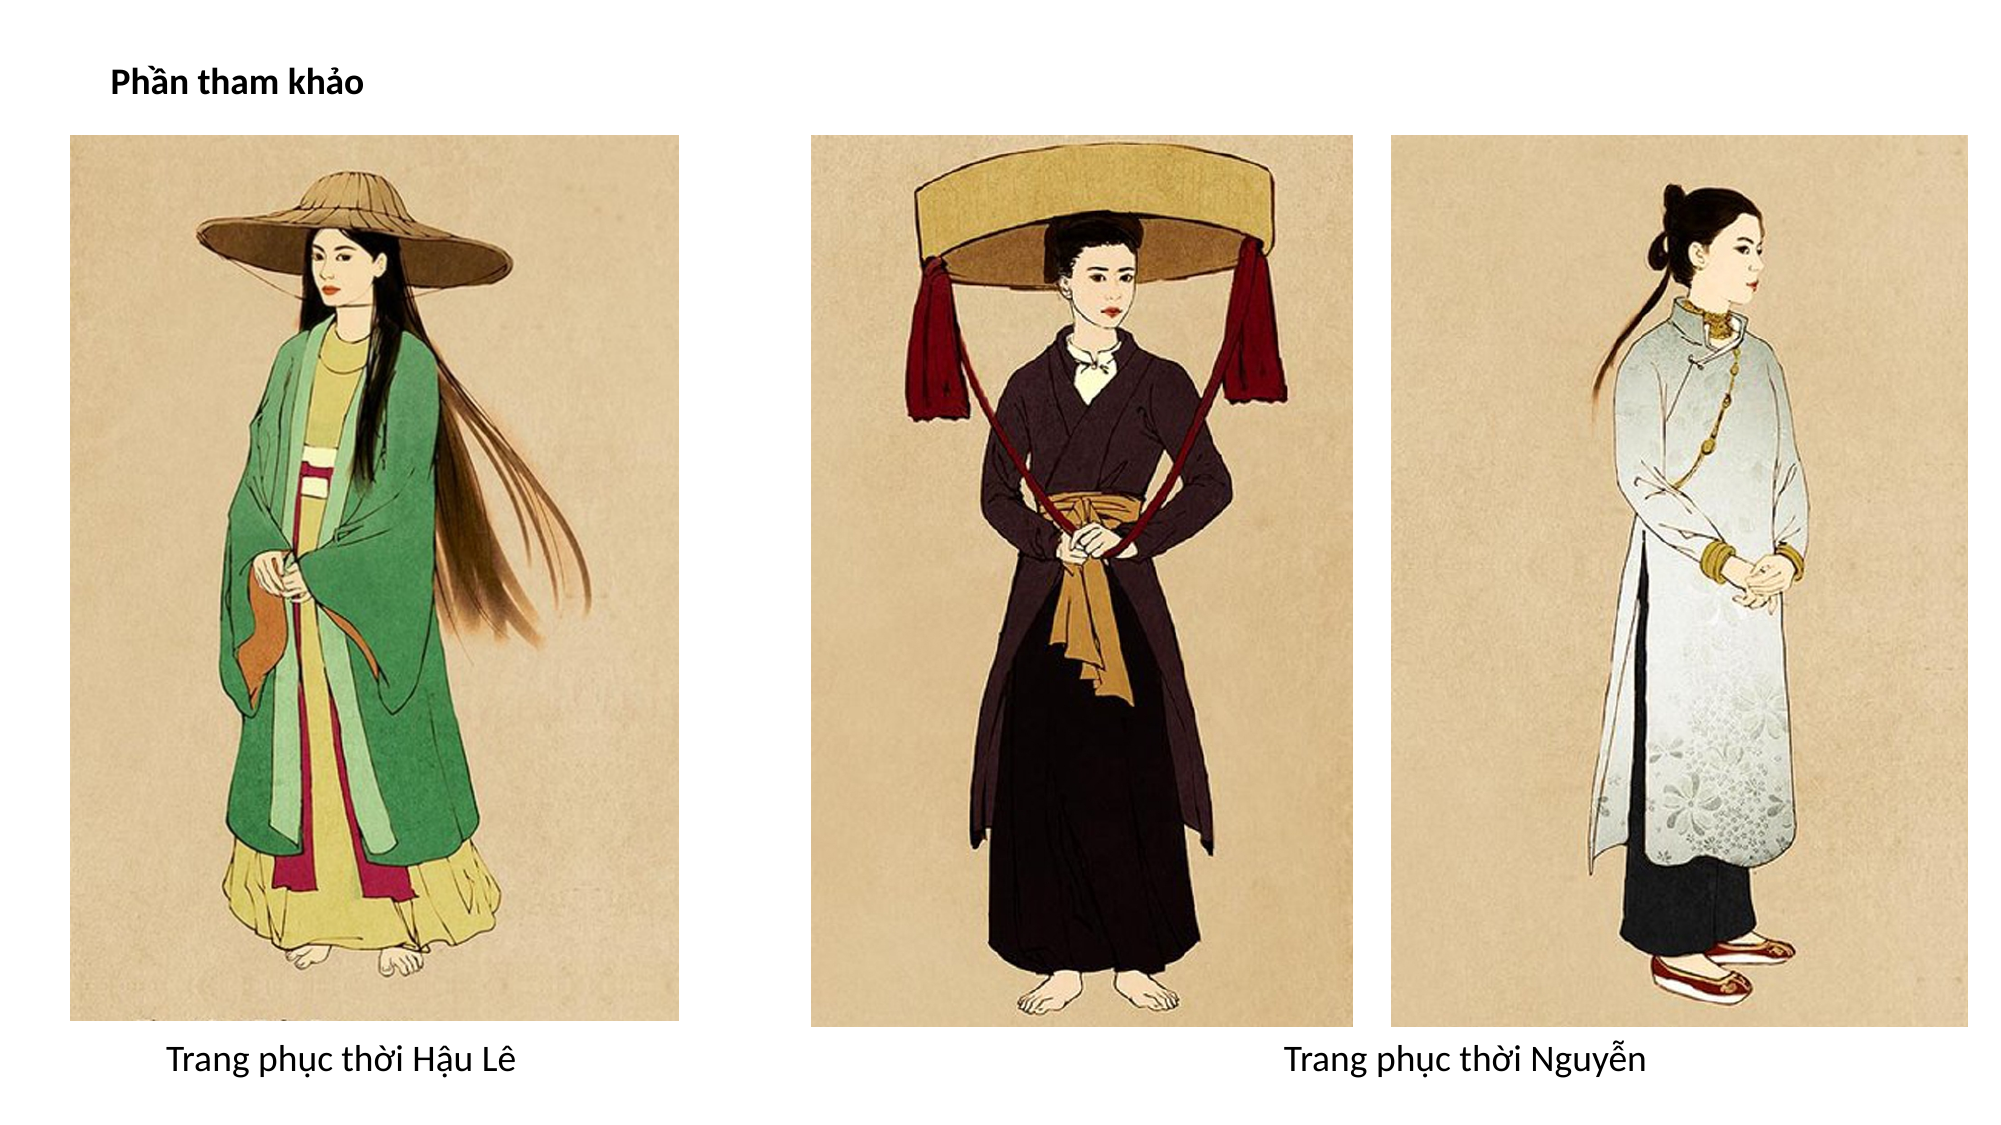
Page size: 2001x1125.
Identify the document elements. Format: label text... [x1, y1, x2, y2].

text_box Trang phục thời Hậu Lê [151, 1026, 543, 1087]
text_box Trang phục thời Nguyễn [1269, 1026, 1757, 1087]
picture [70, 135, 679, 1021]
picture [1391, 135, 1968, 1027]
picture [811, 135, 1353, 1027]
text_box Phần tham khảo [95, 49, 441, 110]
